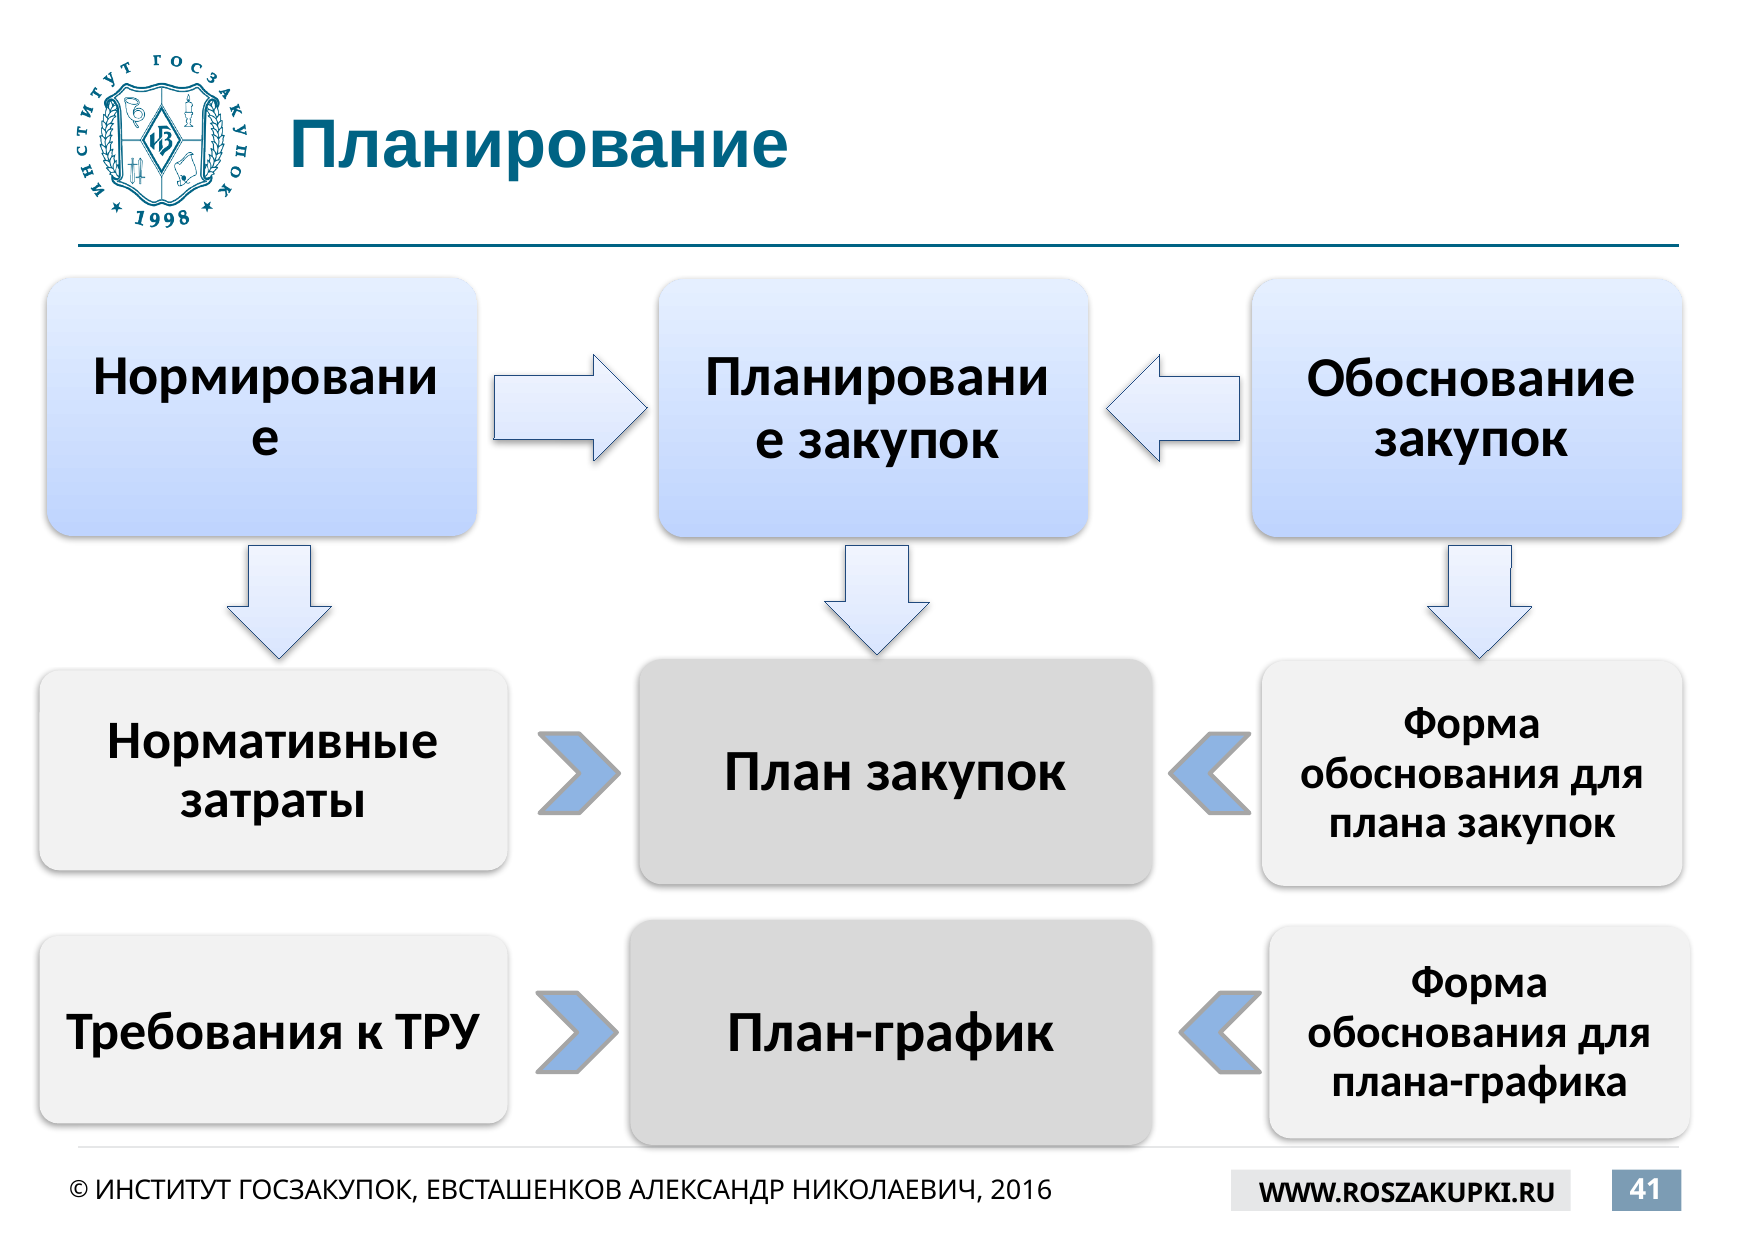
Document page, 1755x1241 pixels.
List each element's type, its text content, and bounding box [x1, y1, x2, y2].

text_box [1422, 549, 1537, 655]
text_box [630, 919, 1153, 1146]
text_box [39, 935, 508, 1124]
title Планирование [289, 97, 1684, 183]
text_box [1178, 990, 1262, 1075]
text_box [39, 670, 508, 871]
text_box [822, 547, 932, 652]
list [45, 197, 1683, 617]
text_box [639, 658, 1153, 885]
text_box [535, 990, 619, 1075]
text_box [222, 549, 337, 655]
picture [69, 48, 255, 197]
picture [208, 102, 214, 109]
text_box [1269, 926, 1691, 1139]
picture [113, 85, 210, 197]
text_box [1167, 731, 1252, 816]
text_box [537, 731, 622, 816]
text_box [1261, 660, 1683, 887]
